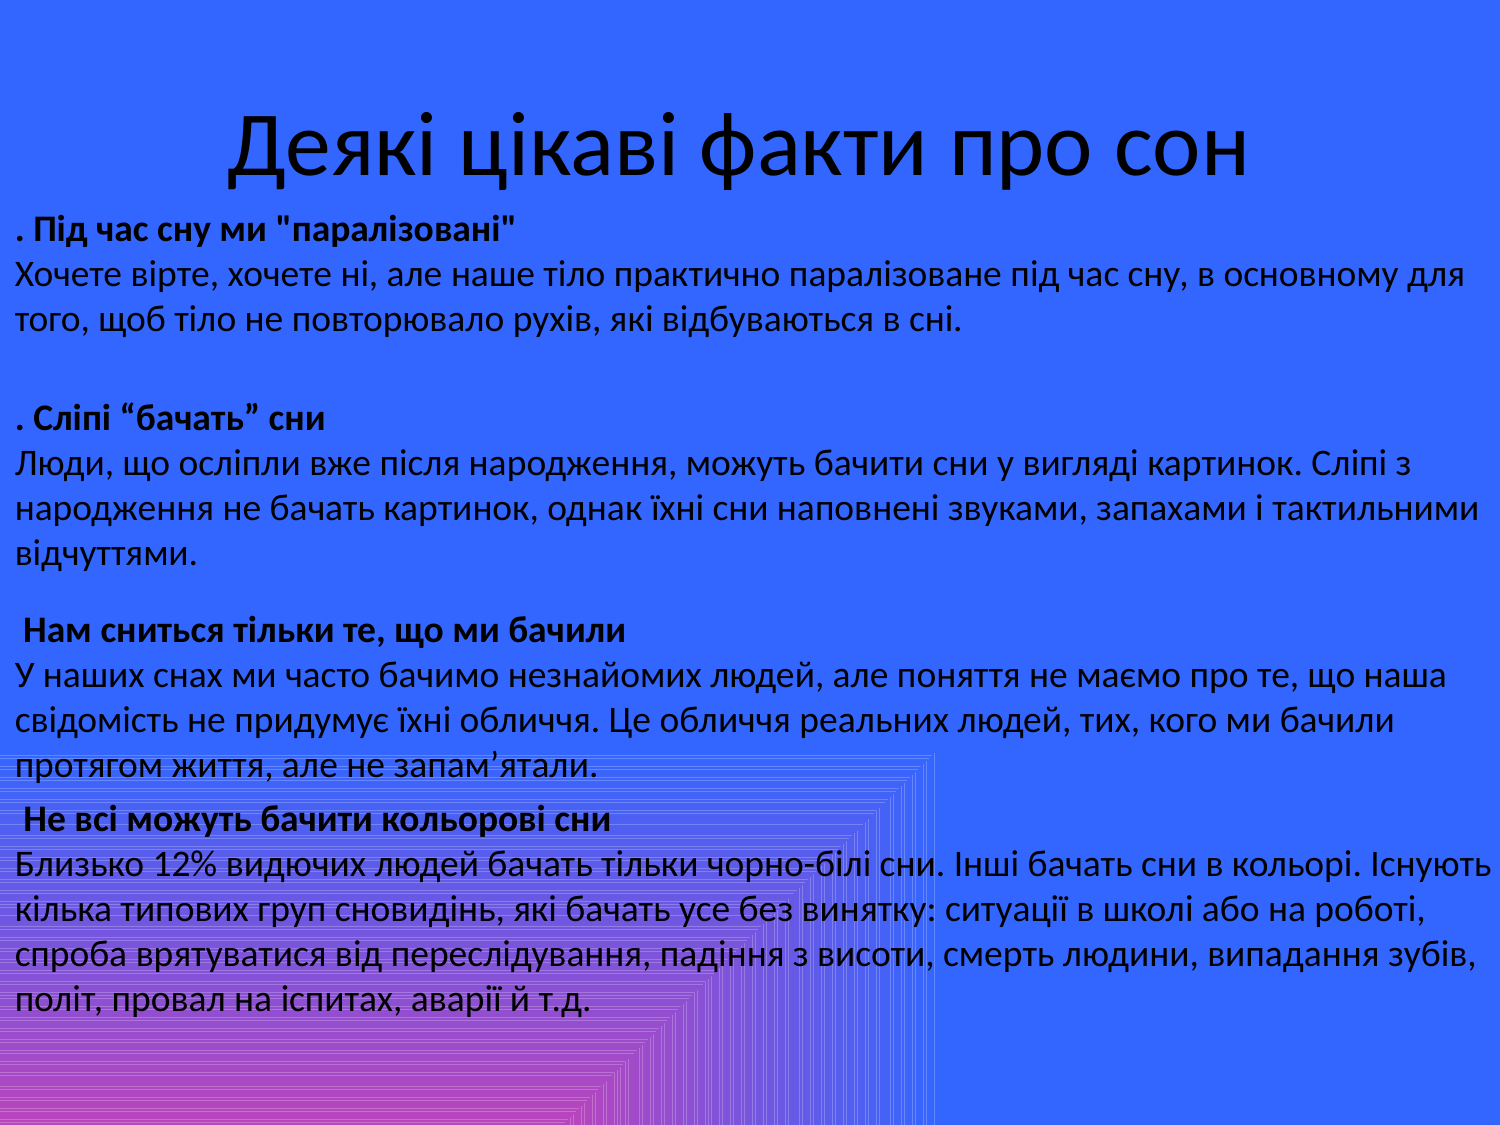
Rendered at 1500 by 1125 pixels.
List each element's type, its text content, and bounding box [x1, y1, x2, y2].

text_box . Під час сну ми "паралізовані" Хочете вірте, хочете ні, але наше тіло практично паралізоване під час сну, в основному для того, щоб тіло не повторювало рухів, які відбуваються в сні. [0, 196, 1500, 391]
title Деякі цікаві факти про сон [75, 45, 1425, 196]
text_box Нам сниться тільки те, що ми бачили У наших снах ми часто бачимо незнайомих людей, але поняття не маємо про те, що наша свідомість не придумує їхні обличчя. Це обличчя реальних людей, тих, кого ми бачили протягом життя, але не запам’ятали. [0, 597, 1500, 786]
text_box Не всі можуть бачити кольорові сни Близько 12% видючих людей бачать тільки чорно-білі сни. Інші бачать сни в кольорі. Існують кілька типових груп сновидінь, які бачать усе без винятку: ситуації в школі або на роботі, спроба врятуватися від переслідування, падіння з висоти, смерть людини, випадання зубів, політ, провал на іспитах, аварії й т.д. [0, 786, 1500, 1072]
text_box . Сліпі “бачать” сни Люди, що осліпли вже після народження, можуть бачити сни у вигляді картинок. Сліпі з народження не бачать картинок, однак їхні сни наповнені звуками, запахами і тактильними відчуттями. [0, 391, 1500, 580]
